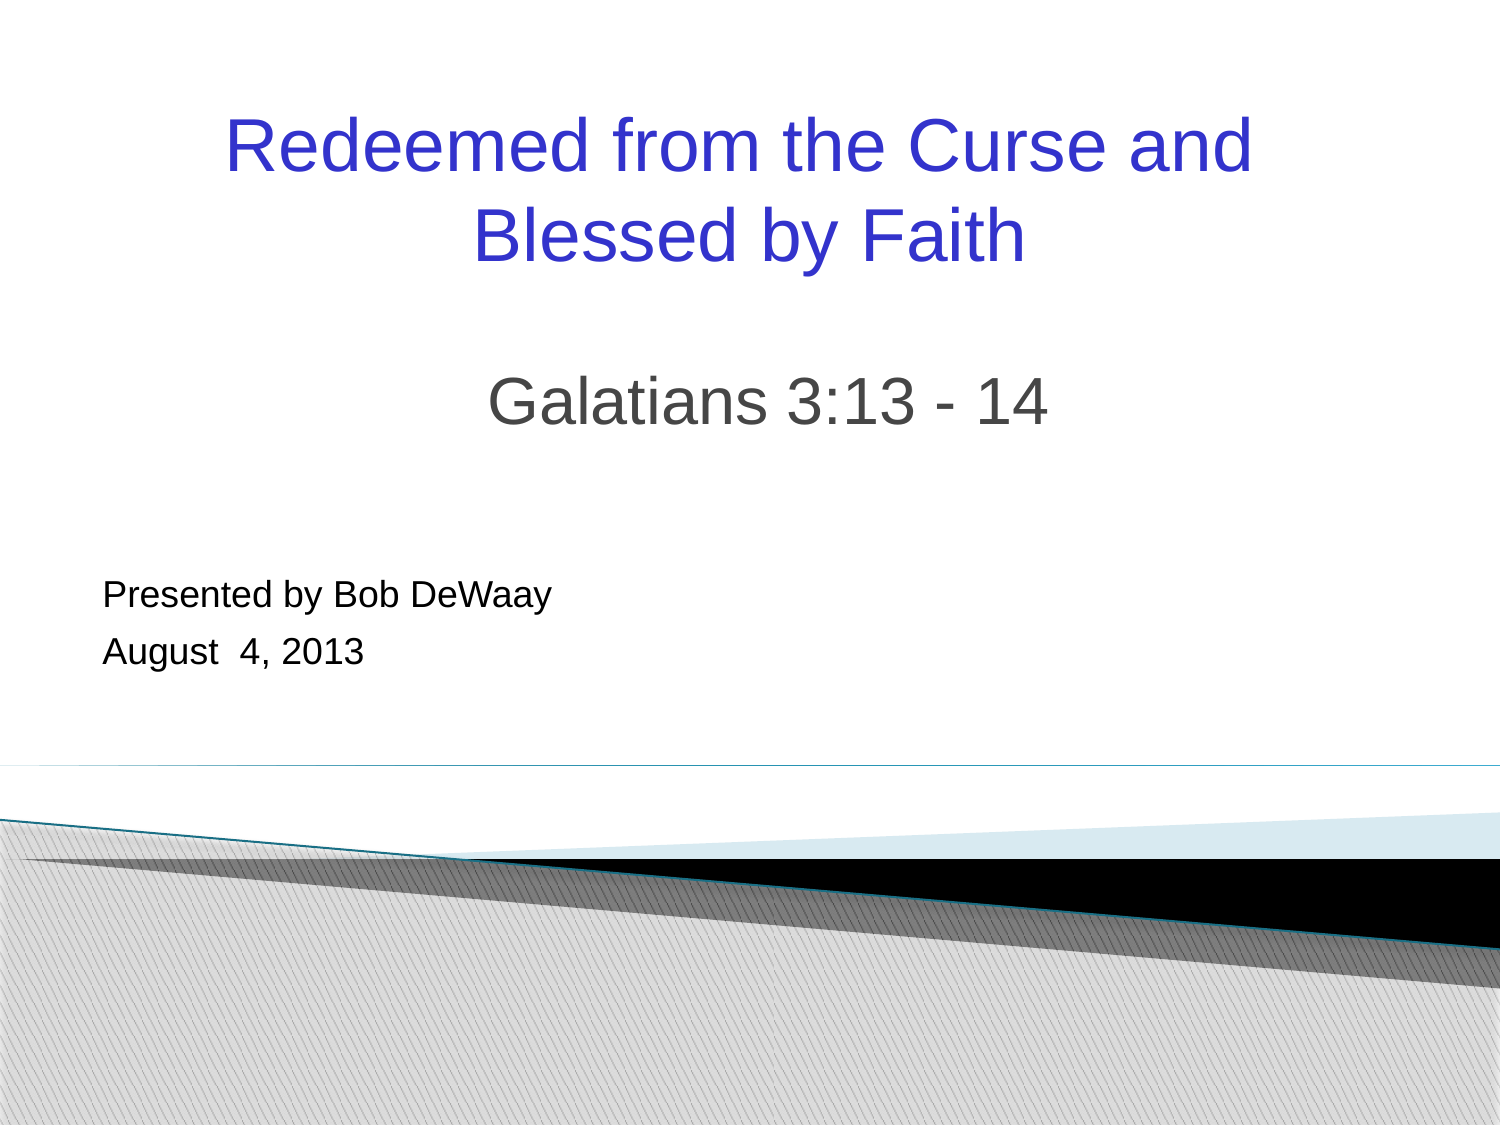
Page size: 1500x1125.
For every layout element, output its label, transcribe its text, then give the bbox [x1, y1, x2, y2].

text_box Presented by Bob DeWaay August 4, 2013 [87, 562, 900, 680]
picture [5, 859, 1500, 989]
text_box [50, 900, 700, 961]
text_box Redeemed from the Curse and Blessed by Faith [74, 89, 1425, 375]
subtitle Galatians 3:13 - 14 [274, 375, 1263, 476]
